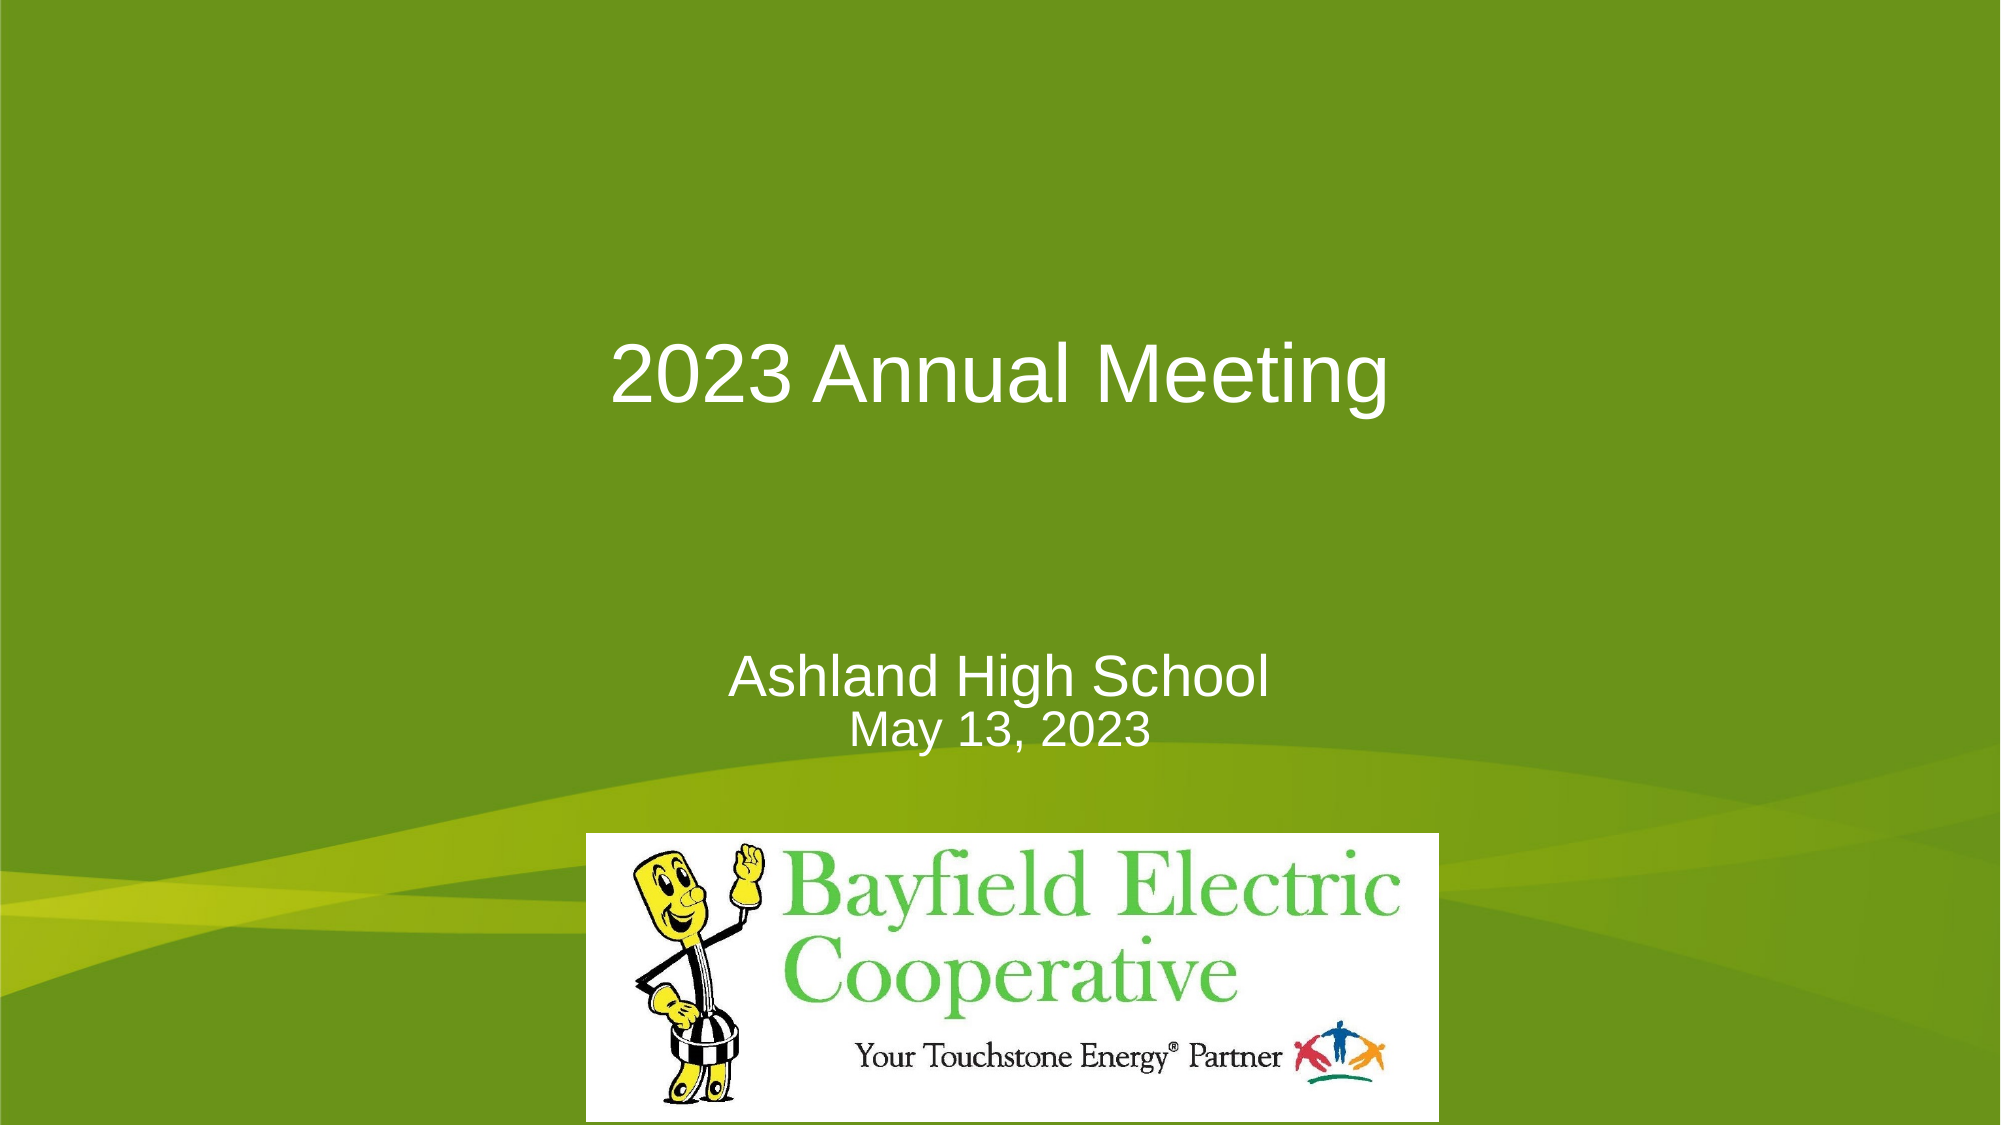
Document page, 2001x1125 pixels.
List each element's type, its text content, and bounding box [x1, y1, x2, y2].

text_box Ashland High School May 13, 2023 [0, 609, 2000, 799]
picture [0, 0, 2001, 1125]
text_box 2023 Annual Meeting [0, 211, 2000, 522]
